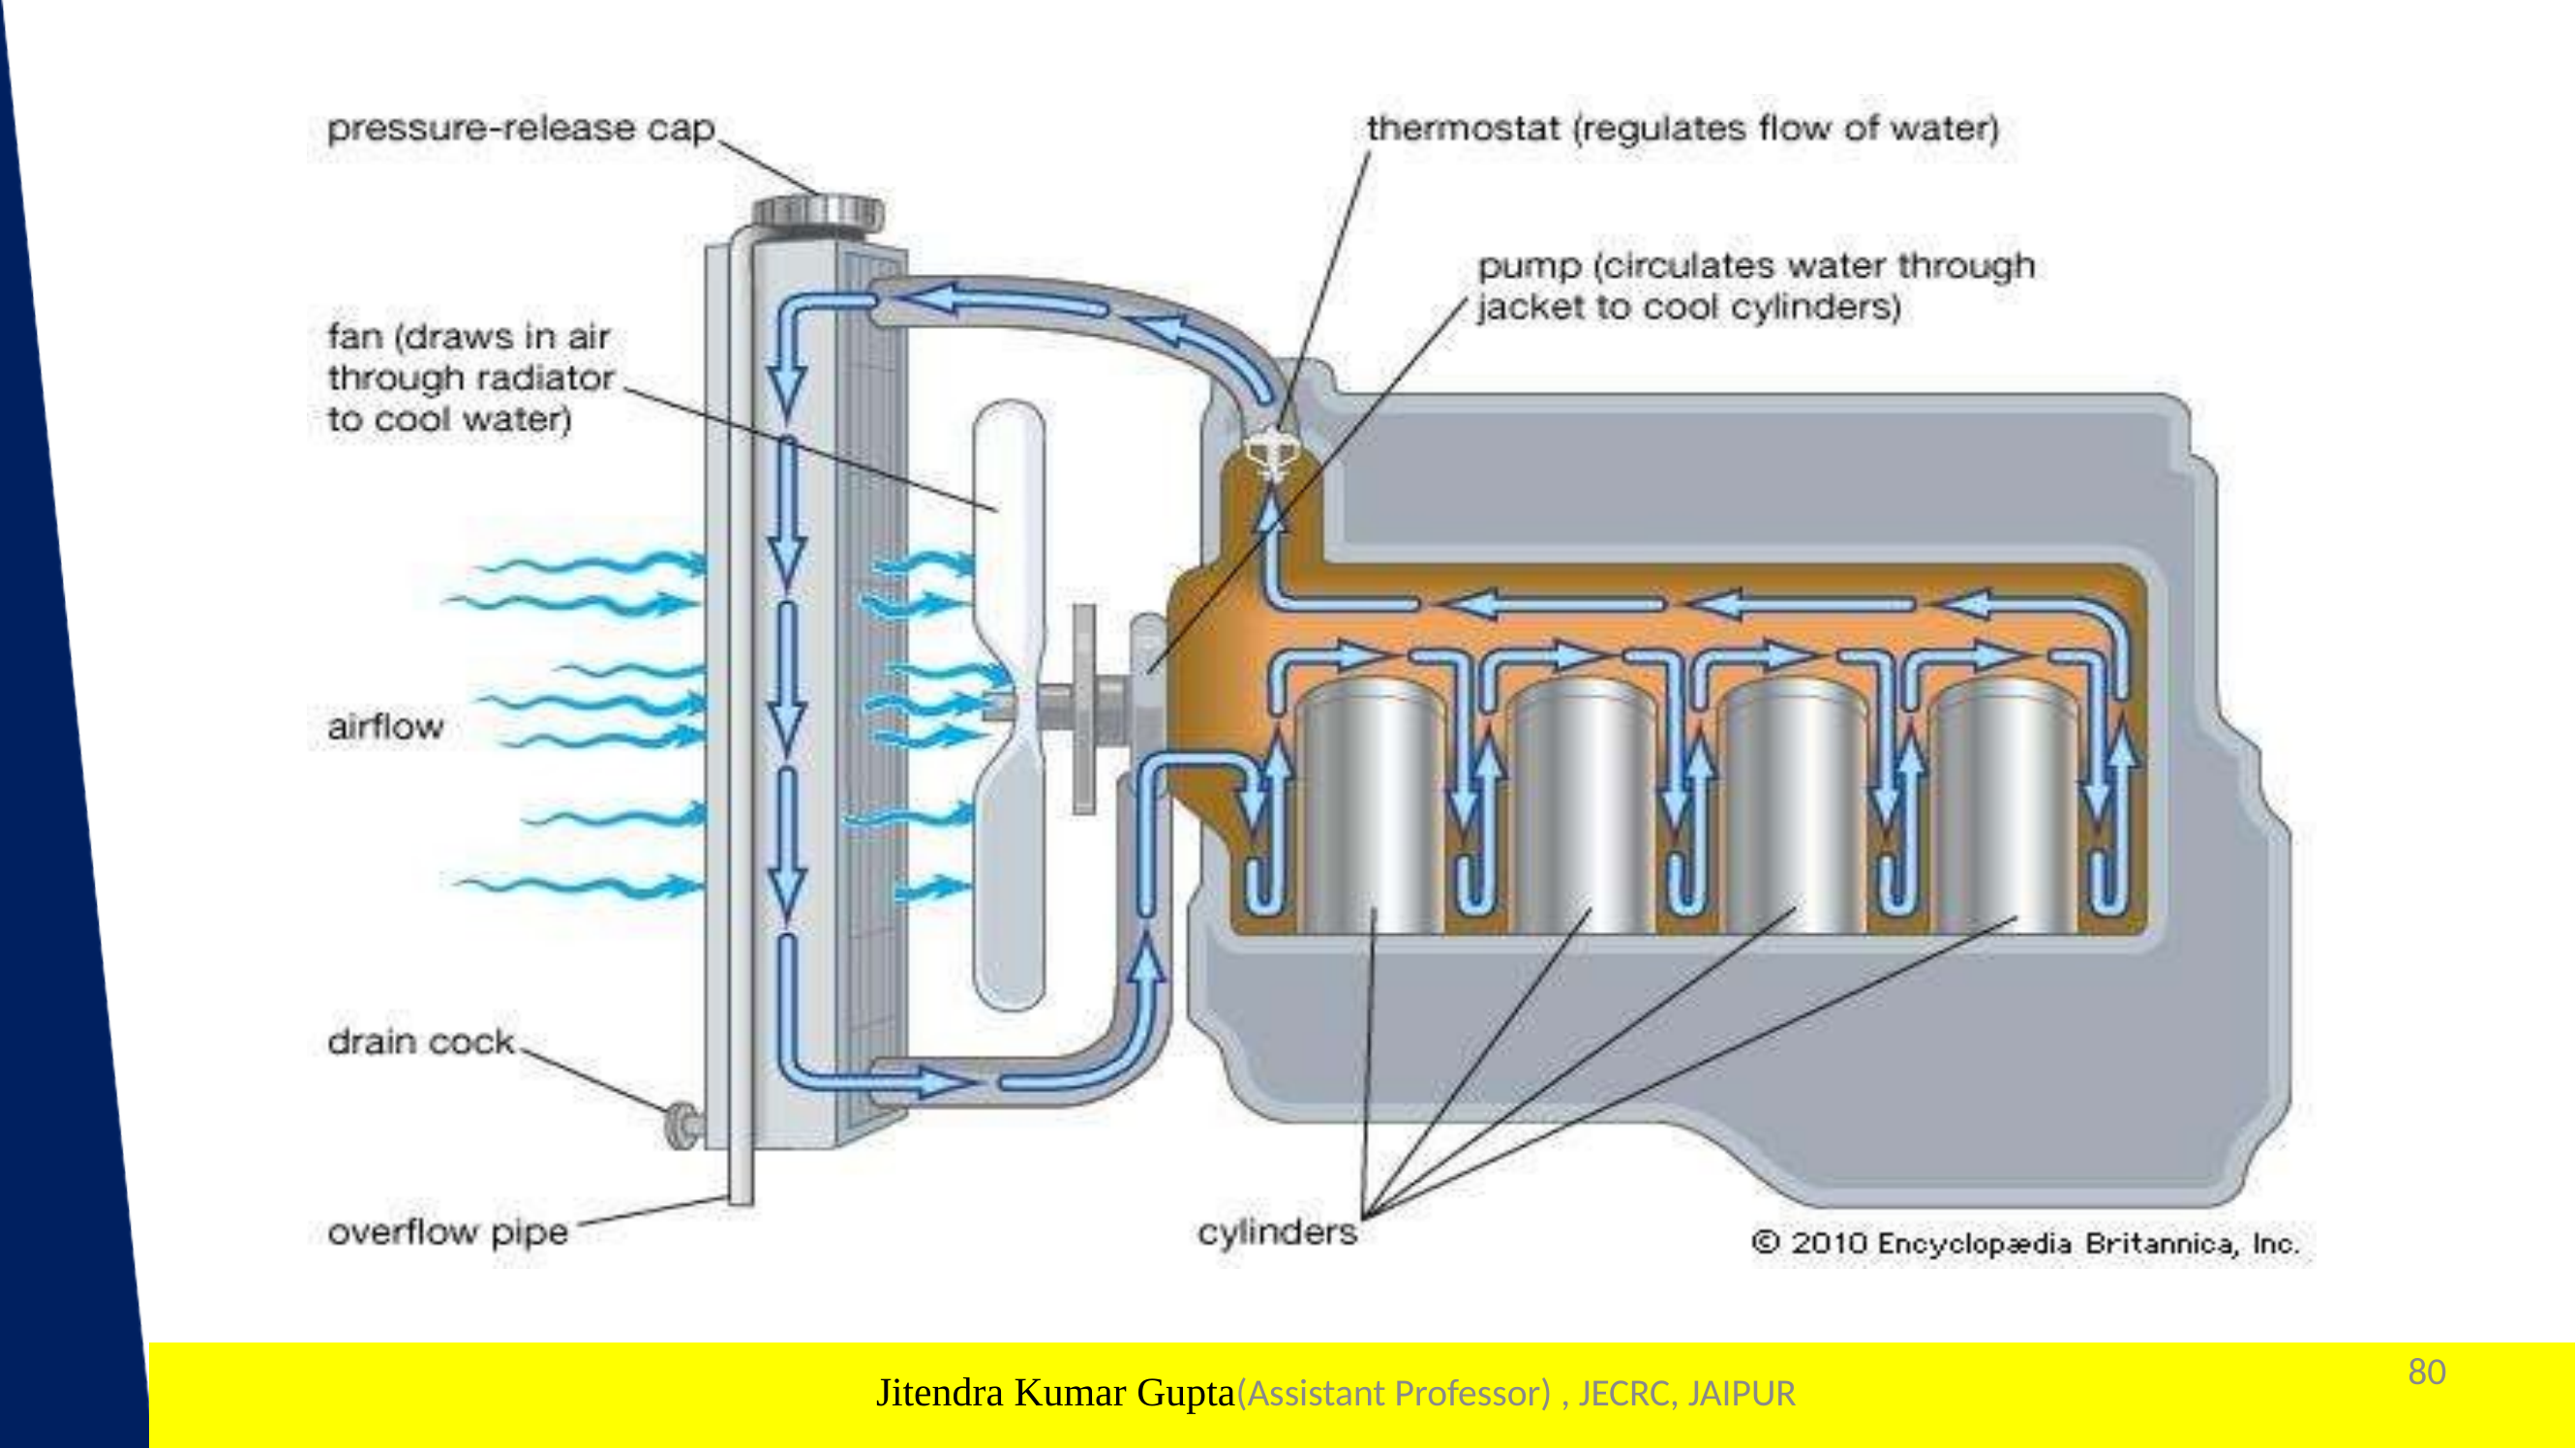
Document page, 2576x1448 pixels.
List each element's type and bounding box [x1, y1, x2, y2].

picture [307, 94, 2317, 1269]
text_box [0, 0, 2576, 1448]
